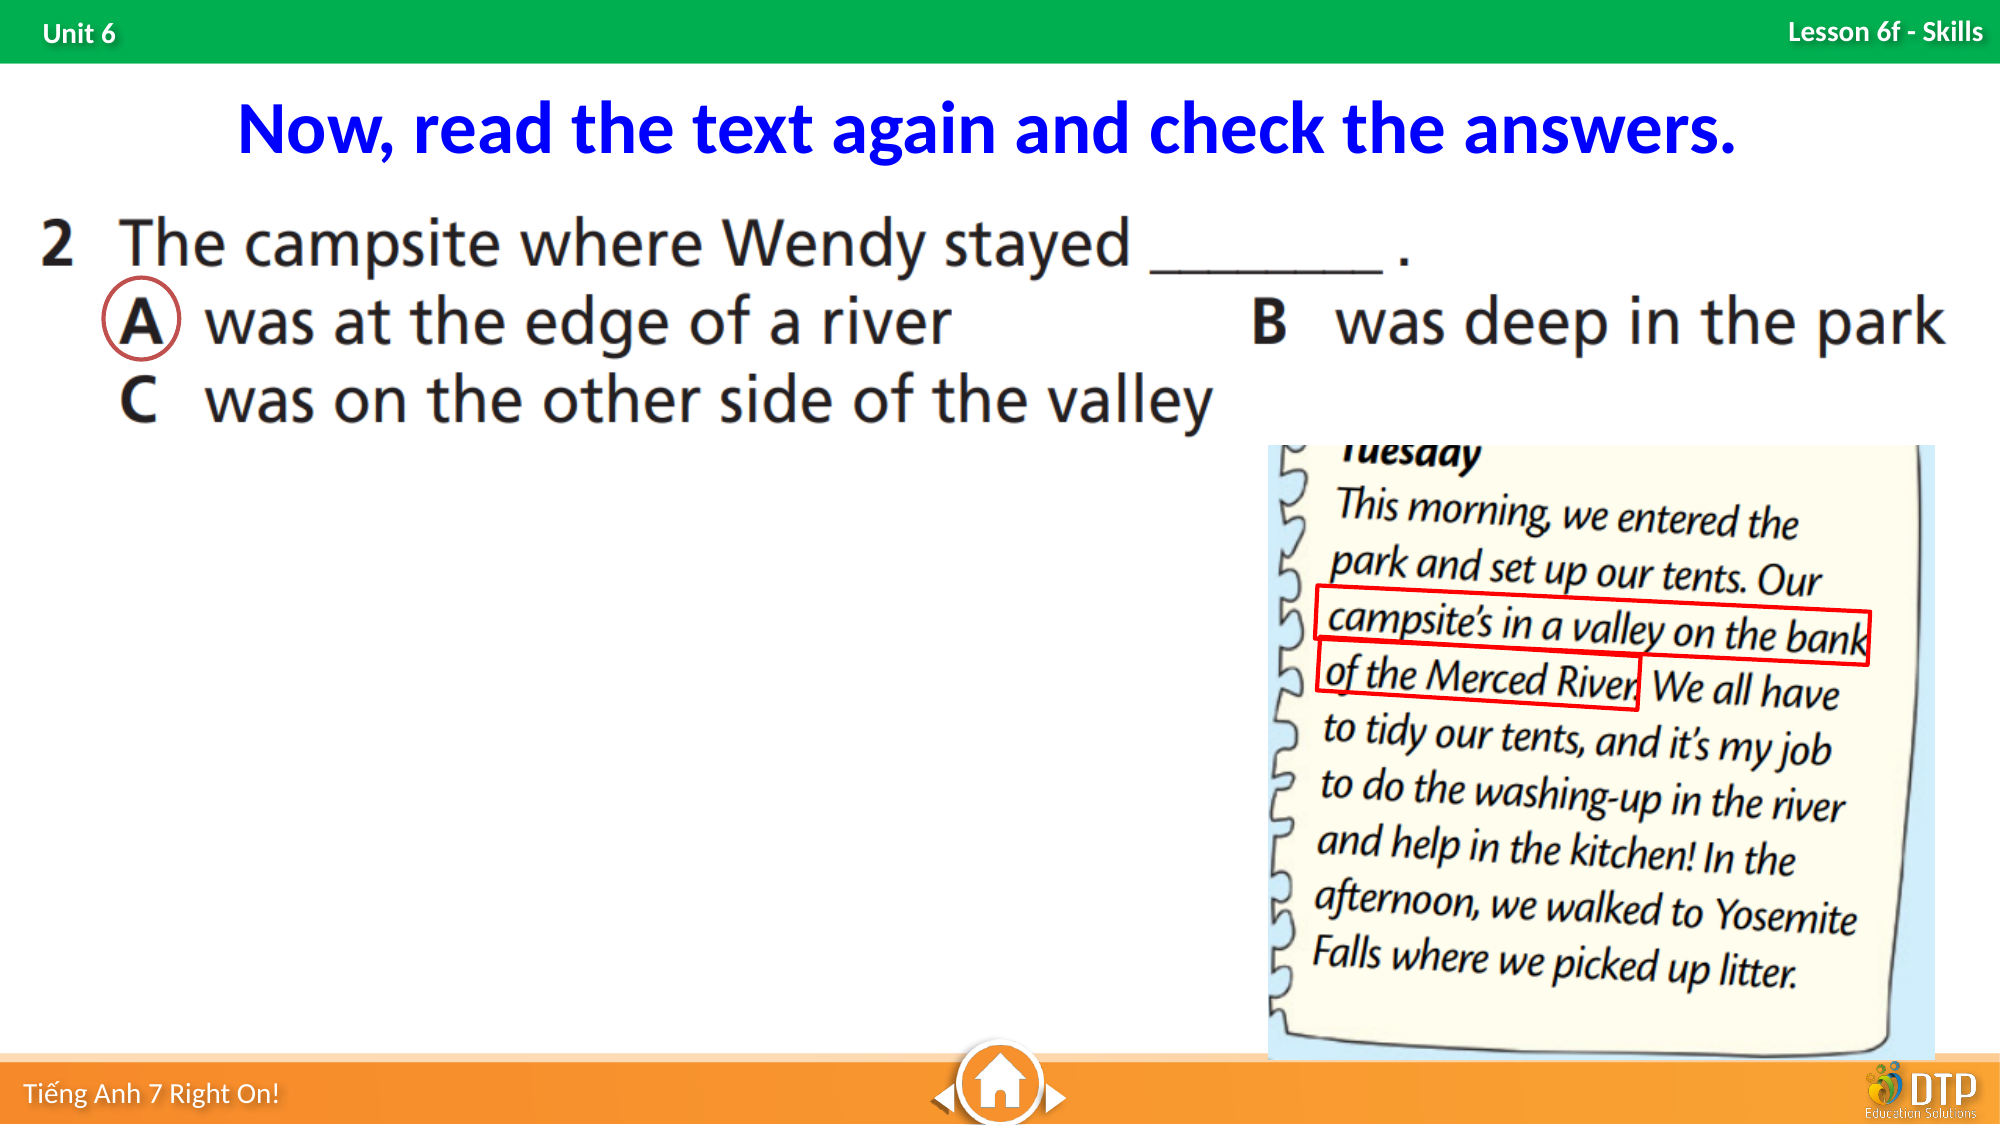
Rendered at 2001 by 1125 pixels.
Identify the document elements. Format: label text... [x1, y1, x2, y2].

picture [0, 64, 2000, 1125]
text_box Now, read the text again and check the answers. [222, 71, 1837, 176]
